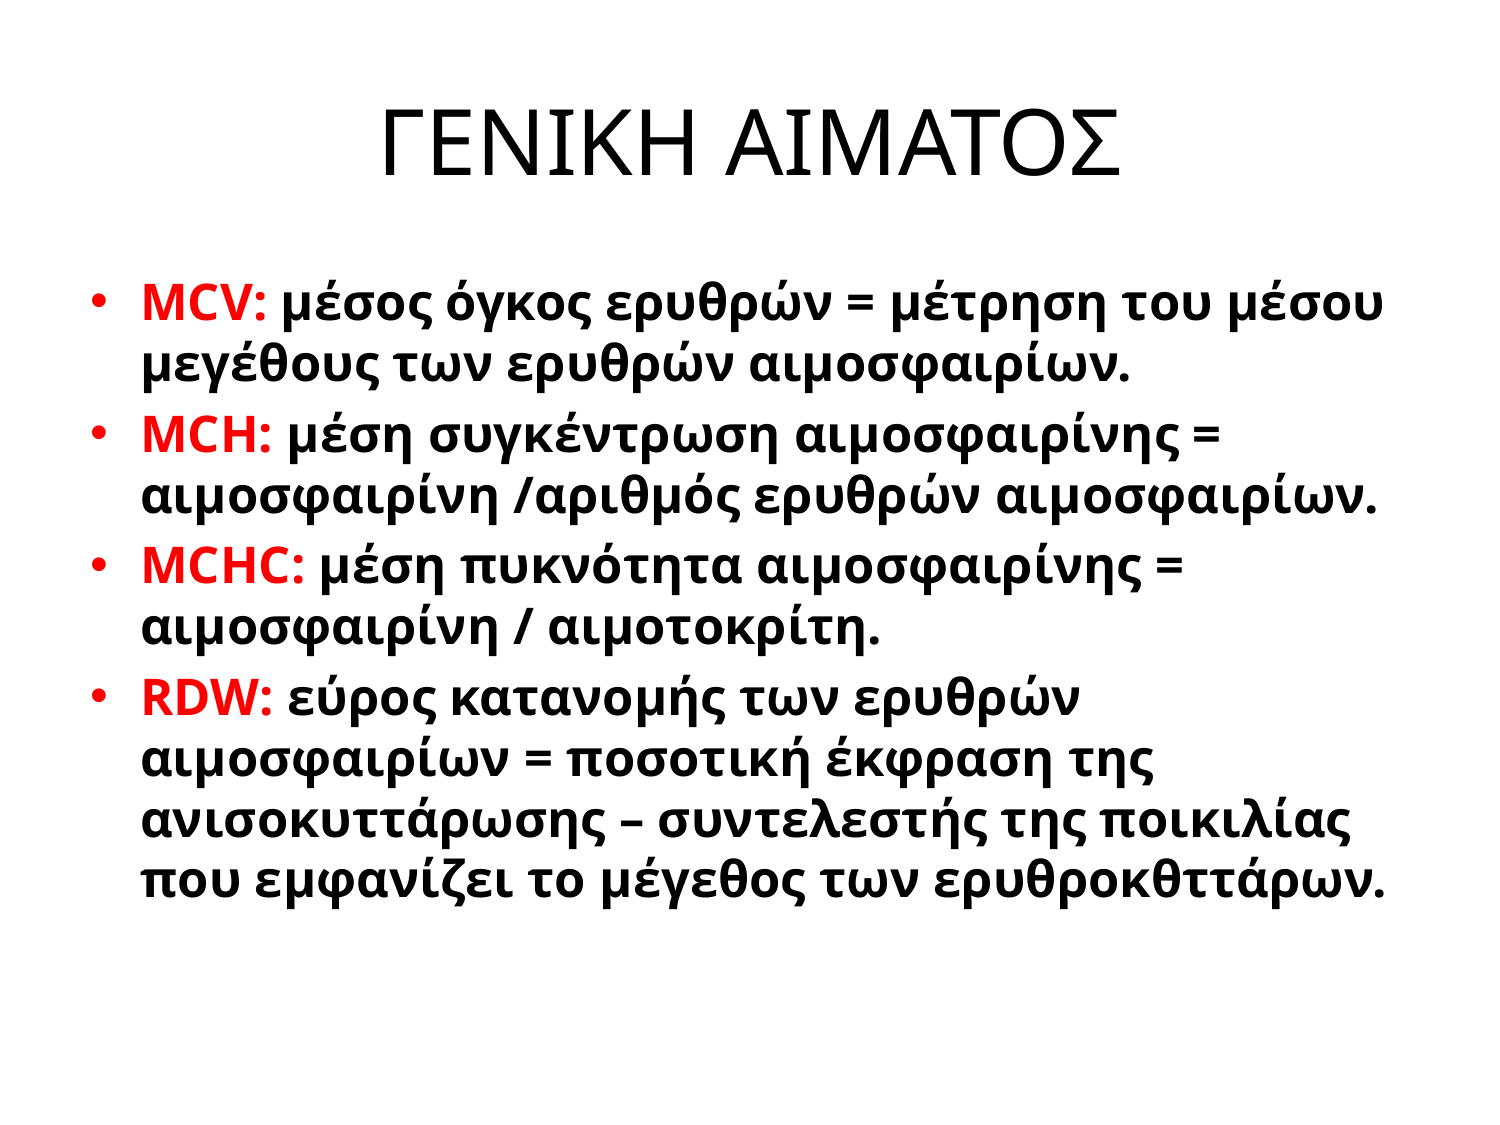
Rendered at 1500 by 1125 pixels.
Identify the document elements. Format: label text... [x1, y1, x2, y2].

title ΓΕΝΙΚΗ ΑΙΜΑΤΟΣ [75, 45, 1425, 233]
list MCV: μέσος όγκος ερυθρών = μέτρηση του μέσου μεγέθους των ερυθρών αιμοσφαιρίων. MCH: μέση συγκέντρωση αιμοσφαιρίνης = αιμοσφαιρίνη /αριθμός ερυθρών αιμοσφαιρίων. MCHC: μέση πυκνότητα αιμοσφαιρίνης = αιμοσφαιρίνη / αιμοτοκρίτη. RDW: εύρος κατανομής των ερυθρών αιμοσφαιρίων = ποσοτική έκφραση της ανισοκυττάρωσης – συντελεστής της ποικιλίας που εμφανίζει το μέγεθος των ερυθροκθττάρων. [75, 262, 1425, 1005]
